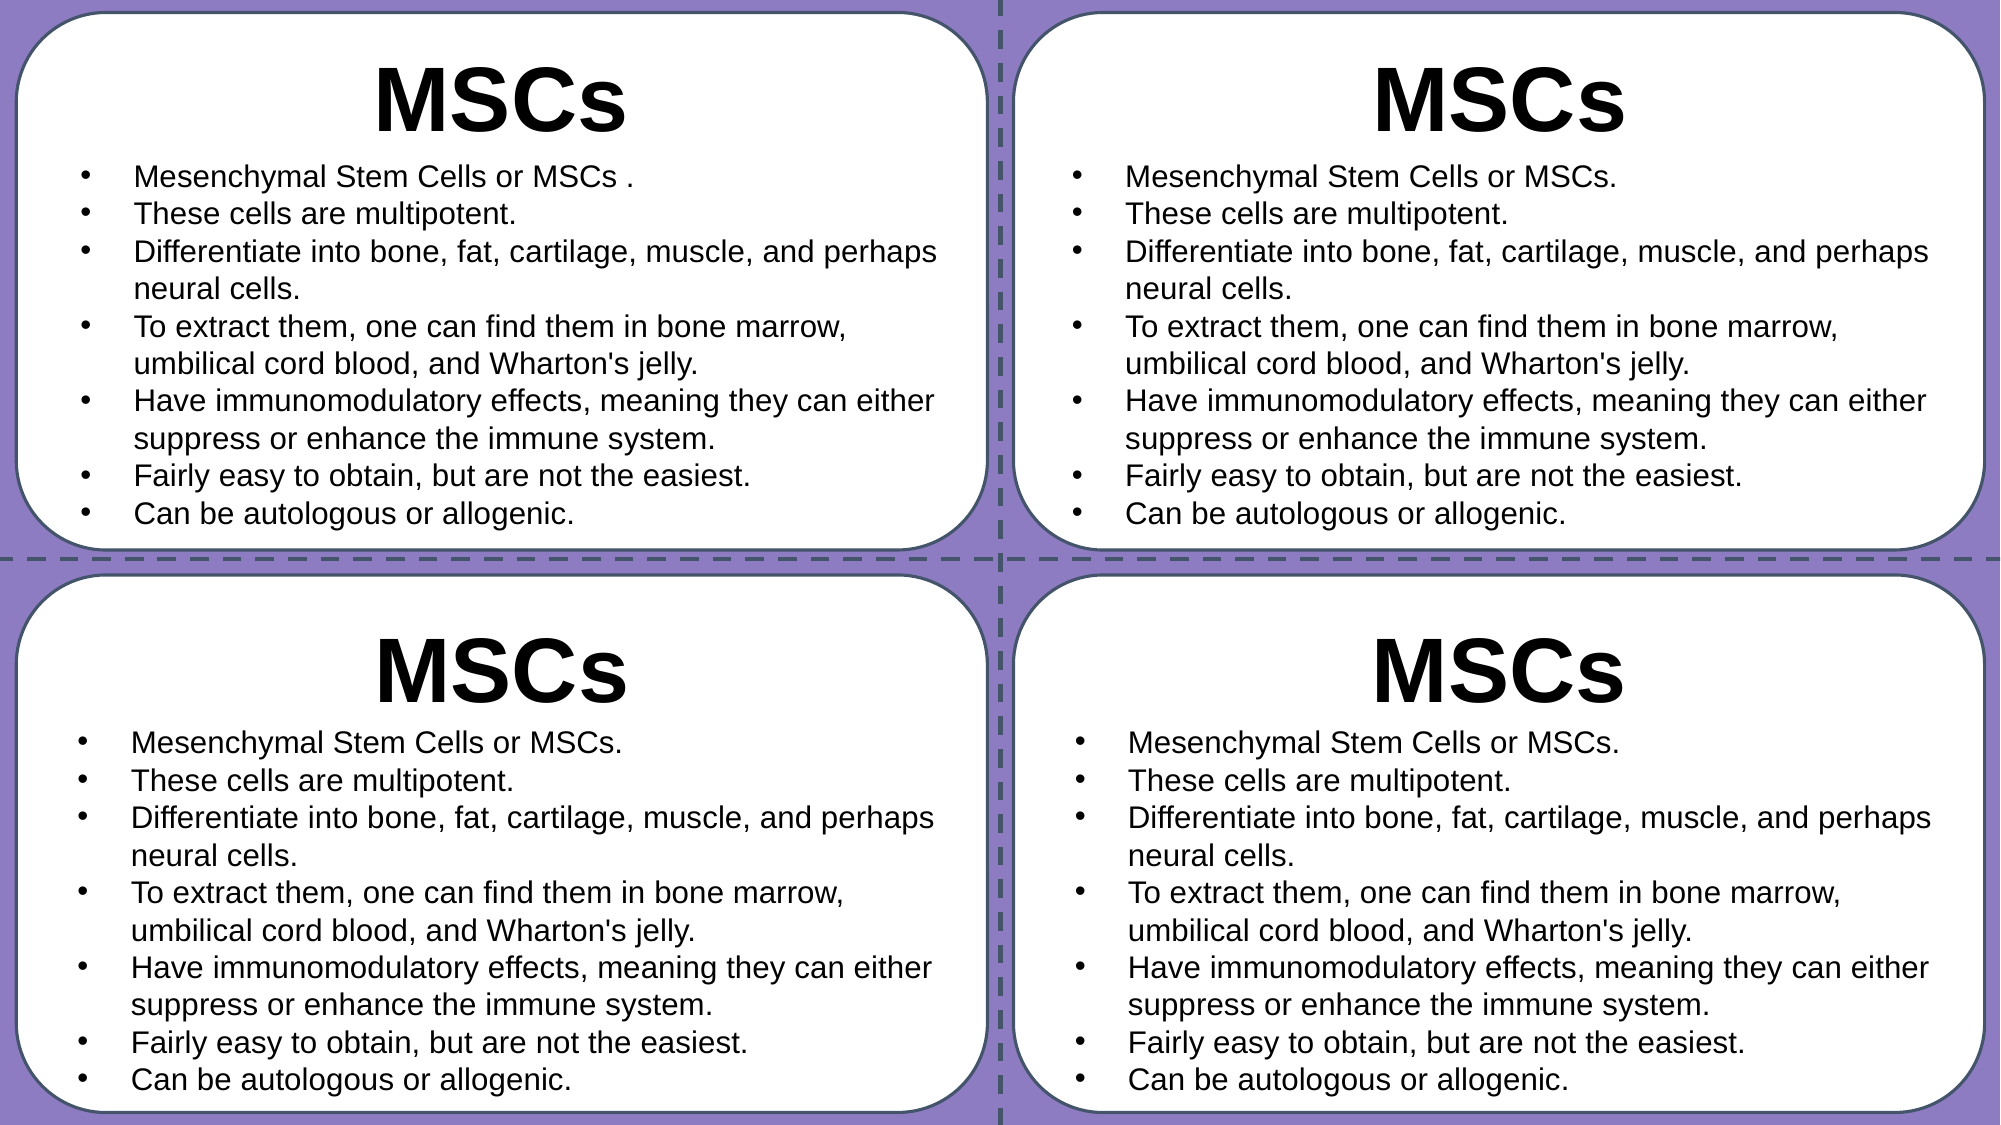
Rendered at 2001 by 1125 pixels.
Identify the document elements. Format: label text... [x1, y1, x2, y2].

title MSCs [66, 616, 938, 715]
list Mesenchymal Stem Cells or MSCs. These cells are multipotent. Differentiate into bone, fat, cartilage, muscle, and perhaps neural cells. To extract them, one can find them in bone marrow, umbilical cord blood, and Wharton's jelly. Have immunomodulatory effects, meaning they can either suppress or enhance the immune system. Fairly easy to obtain, but are not the easiest. Can be autologous or allogenic. [1035, 148, 1958, 525]
title MSCs [1064, 44, 1936, 148]
list Mesenchymal Stem Cells or MSCs . These cells are multipotent. Differentiate into bone, fat, cartilage, muscle, and perhaps neural cells. To extract them, one can find them in bone marrow, umbilical cord blood, and Wharton's jelly. Have immunomodulatory effects, meaning they can either suppress or enhance the immune system. Fairly easy to obtain, but are not the easiest. Can be autologous or allogenic. [43, 148, 966, 537]
list Mesenchymal Stem Cells or MSCs. These cells are multipotent. Differentiate into bone, fat, cartilage, muscle, and perhaps neural cells. To extract them, one can find them in bone marrow, umbilical cord blood, and Wharton's jelly. Have immunomodulatory effects, meaning they can either suppress or enhance the immune system. Fairly easy to obtain, but are not the easiest. Can be autologous or allogenic. [1037, 715, 1961, 1091]
title MSCs [65, 44, 937, 148]
list Mesenchymal Stem Cells or MSCs. These cells are multipotent. Differentiate into bone, fat, cartilage, muscle, and perhaps neural cells. To extract them, one can find them in bone marrow, umbilical cord blood, and Wharton's jelly. Have immunomodulatory effects, meaning they can either suppress or enhance the immune system. Fairly easy to obtain, but are not the easiest. Can be autologous or allogenic. [40, 715, 963, 1091]
title MSCs [1063, 616, 1935, 715]
